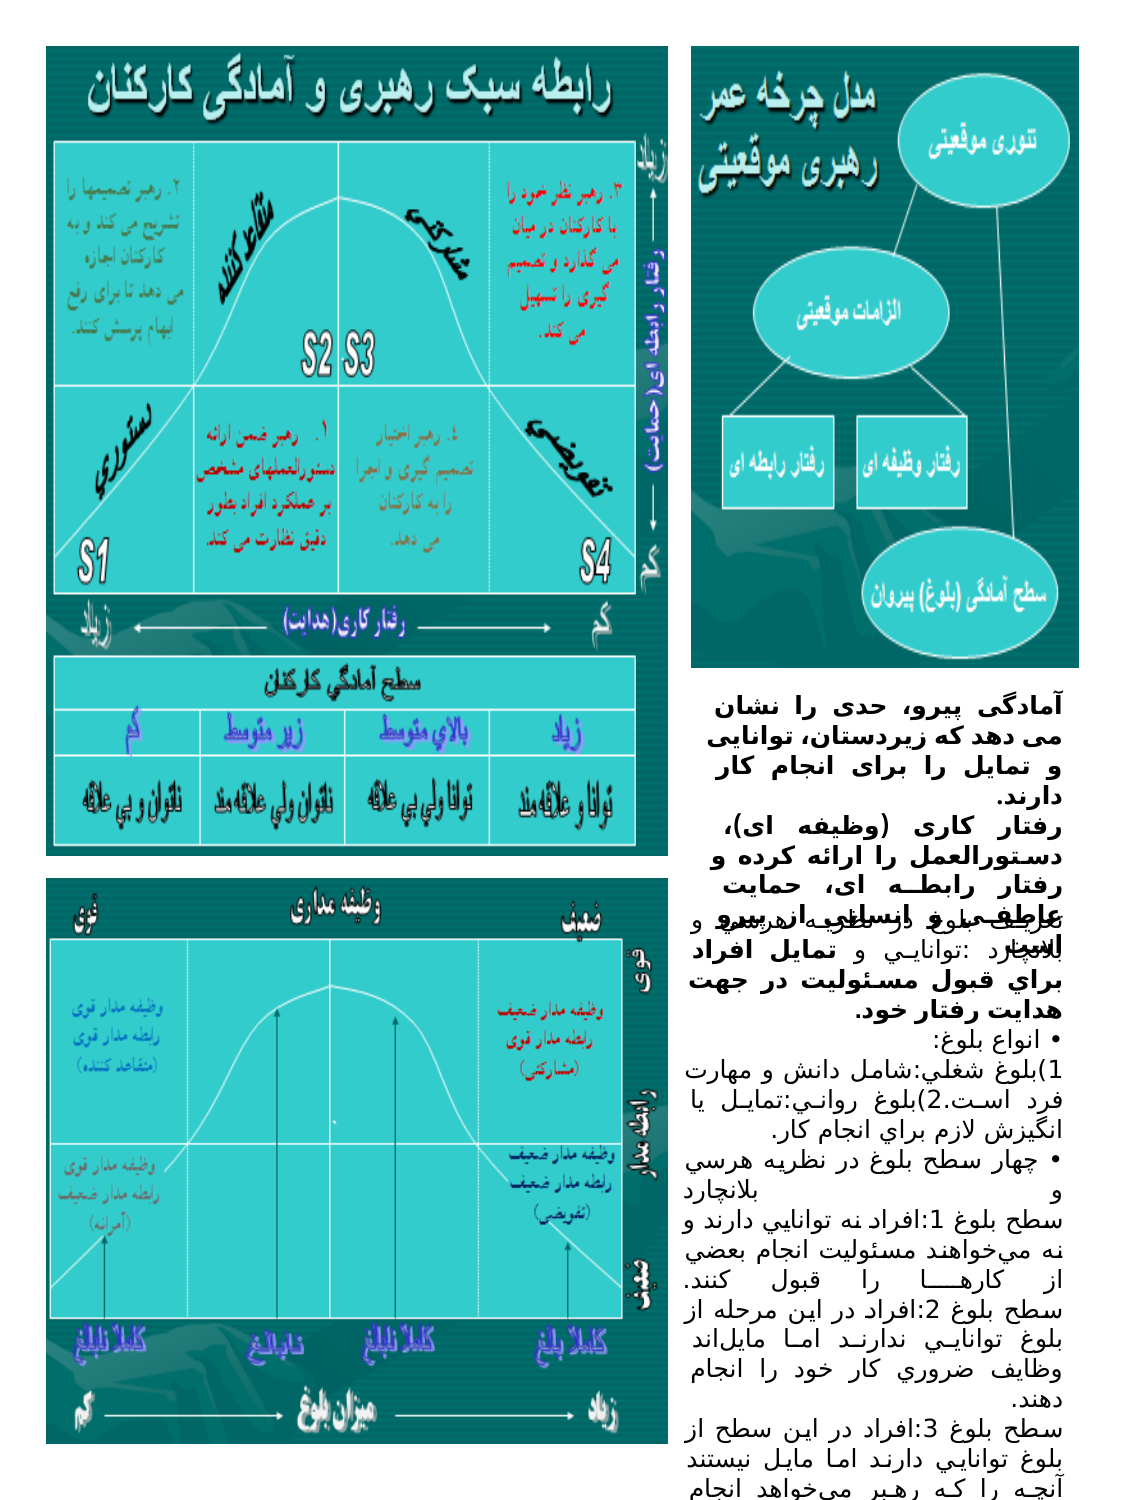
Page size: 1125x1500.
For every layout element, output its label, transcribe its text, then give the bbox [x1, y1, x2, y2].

picture [691, 46, 1079, 669]
picture [46, 46, 669, 856]
text_box آمادگی پیرو، حدی را نشان می دهد که زیردستان، توانایی و تمایل را برای انجام کار دارند. رفتار کاری (وظیفه ای)، دستورالعمل را ارائه کرده و رفتار رابطه ای، حمایت عاطفی و انسانی از پیرو است [691, 682, 1078, 896]
text_box تعريف بلوغ در نظريه هرسي و بلانچارد :توانايي و تمايل افراد براي قبول مسئوليت در جهت هدايت رفتار خود. • انواع بلوغ: 1)بلوغ شغلي:شامل دانش و مهارت فرد است.2)بلوغ رواني:تمايل يا انگيزش لازم براي انجام کار. • چهار سطح بلوغ در نظريه هرسي و بلانچارد سطح بلوغ 1:افراد نه توانايي دارند و نه مي‌خواهند مسئوليت انجام بعضي از کارها را قبول کنند. سطح بلوغ 2:افراد در اين مرحله از بلوغ توانايي ندارند اما مايل‌اند وظايف ضروري کار خود را انجام دهند. سطح بلوغ 3:افراد در اين سطح از بلوغ توانايي دارند اما مايل نيستند آنچه را که رهبر مي‌خواهد انجام دهند. سطح بلوغ 4:در اين مرحله افراد هم توانايي دارند و هم مايل‌اند آنچه را که از آنان خواسته مي‌شود انجام دهند. [667, 896, 1079, 1500]
footer © irmgn.ir [384, 1390, 741, 1471]
picture [46, 878, 669, 1444]
